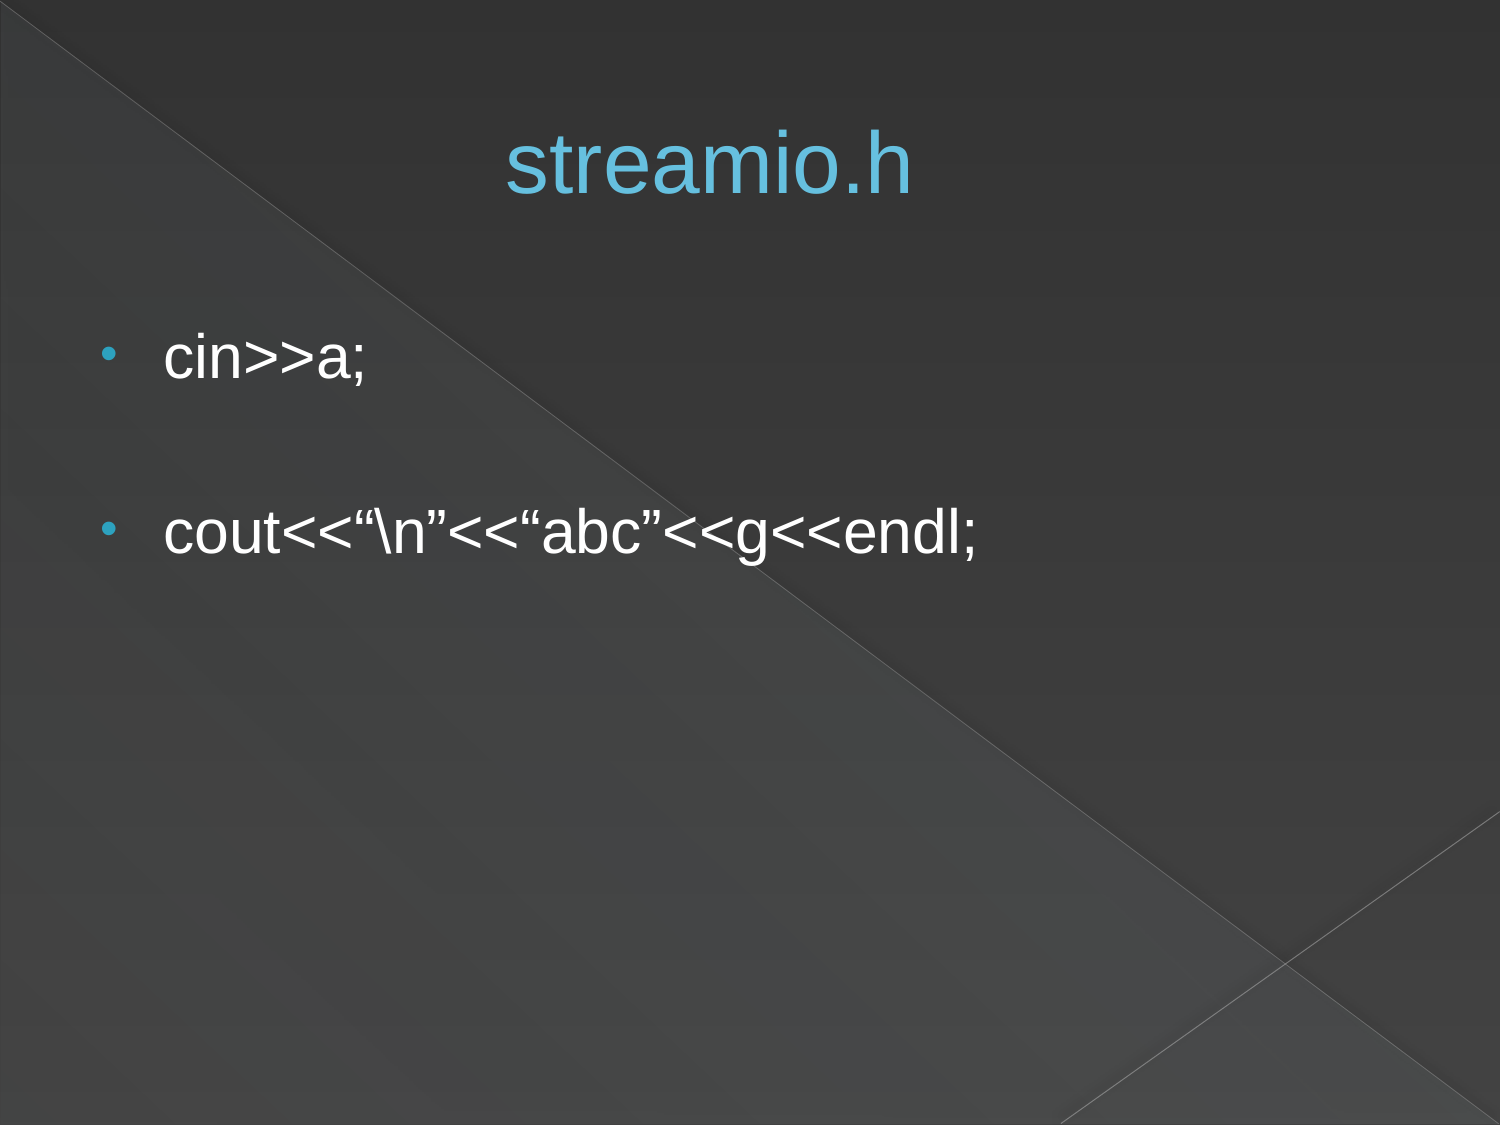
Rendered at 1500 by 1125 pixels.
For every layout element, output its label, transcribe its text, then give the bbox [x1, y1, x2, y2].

title streamio.h [75, 43, 1425, 274]
list cin>>a; cout<<“\n”<<“abc”<<g<<endl; [75, 308, 1425, 1059]
